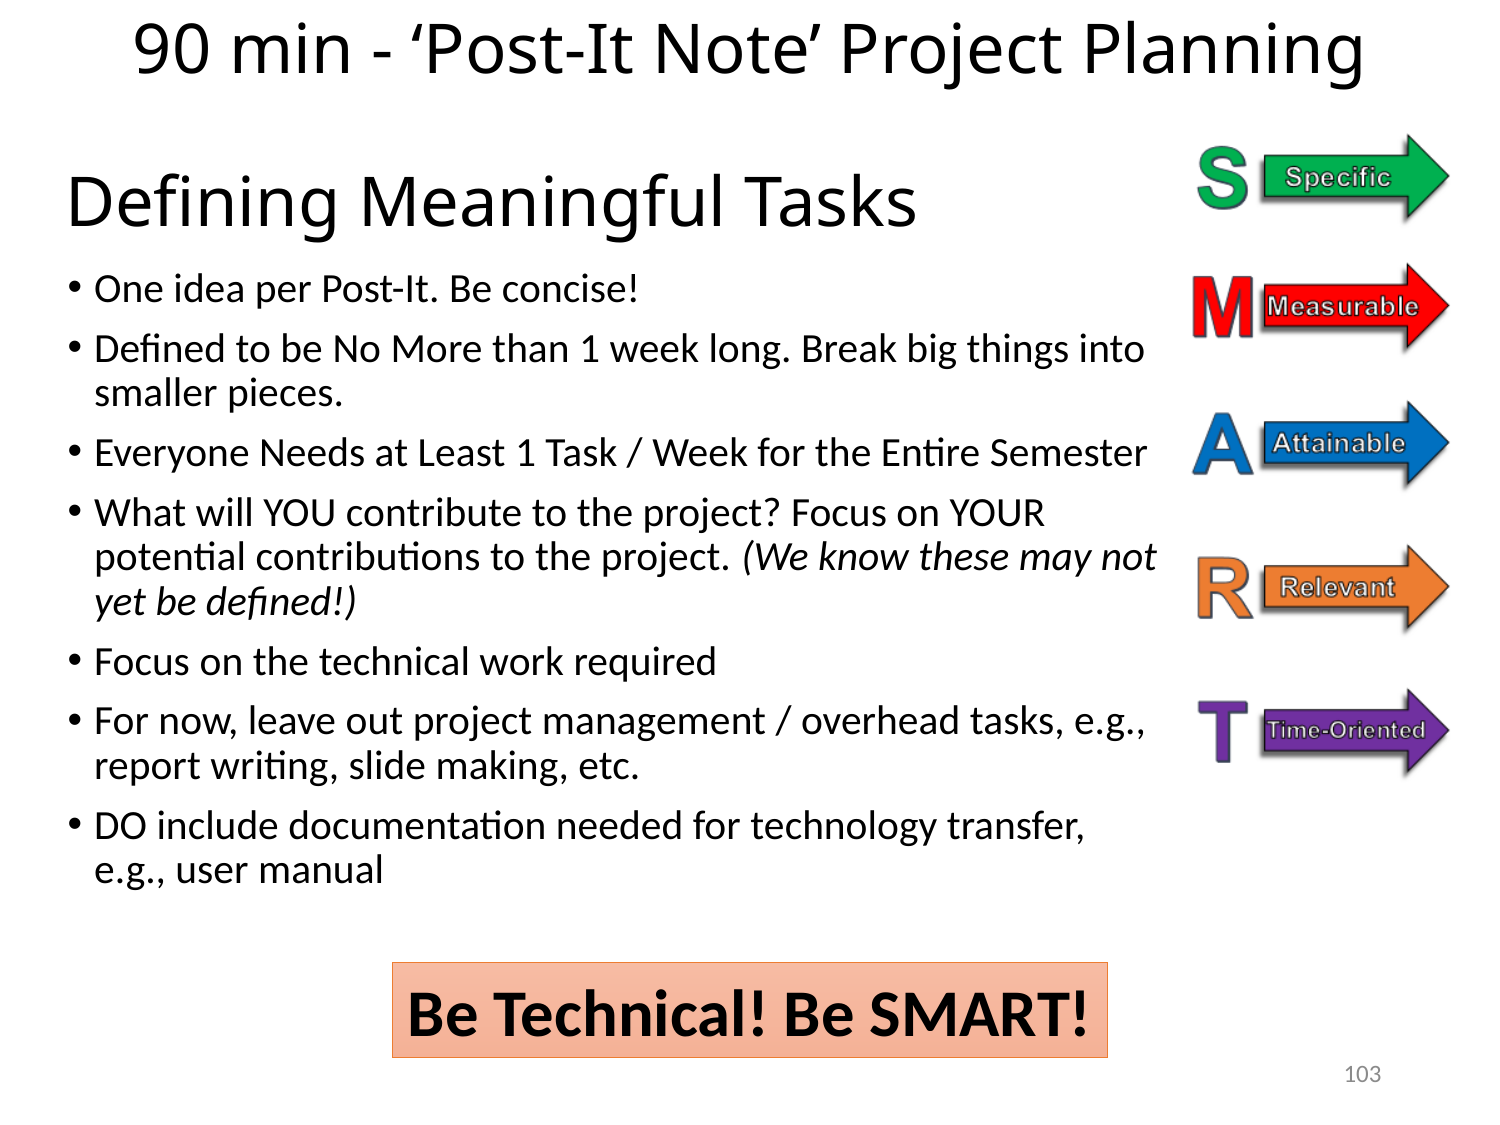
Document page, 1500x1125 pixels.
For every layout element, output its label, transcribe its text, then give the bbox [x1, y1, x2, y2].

slide_number 103 [1059, 1042, 1397, 1103]
picture [1187, 120, 1453, 796]
title Defining Meaningful Tasks [50, 149, 1187, 259]
list One idea per Post-It. Be concise! Defined to be No More than 1 week long. Break big things into smaller pieces. Everyone Needs at Least 1 Task / Week for the Entire Semester What will YOU contribute to the project? Focus on YOUR potential contributions to the project. (We know these may not yet be defined!) Focus on the technical work required For now, leave out project management / overhead tasks, e.g., report writing, slide making, etc. DO include documentation needed for technology transfer, e.g., user manual [52, 259, 1175, 950]
text_box Be Technical! Be SMART! [392, 962, 1108, 1058]
text_box 90 min - ‘Post-It Note’ Project Planning [103, 0, 1397, 128]
